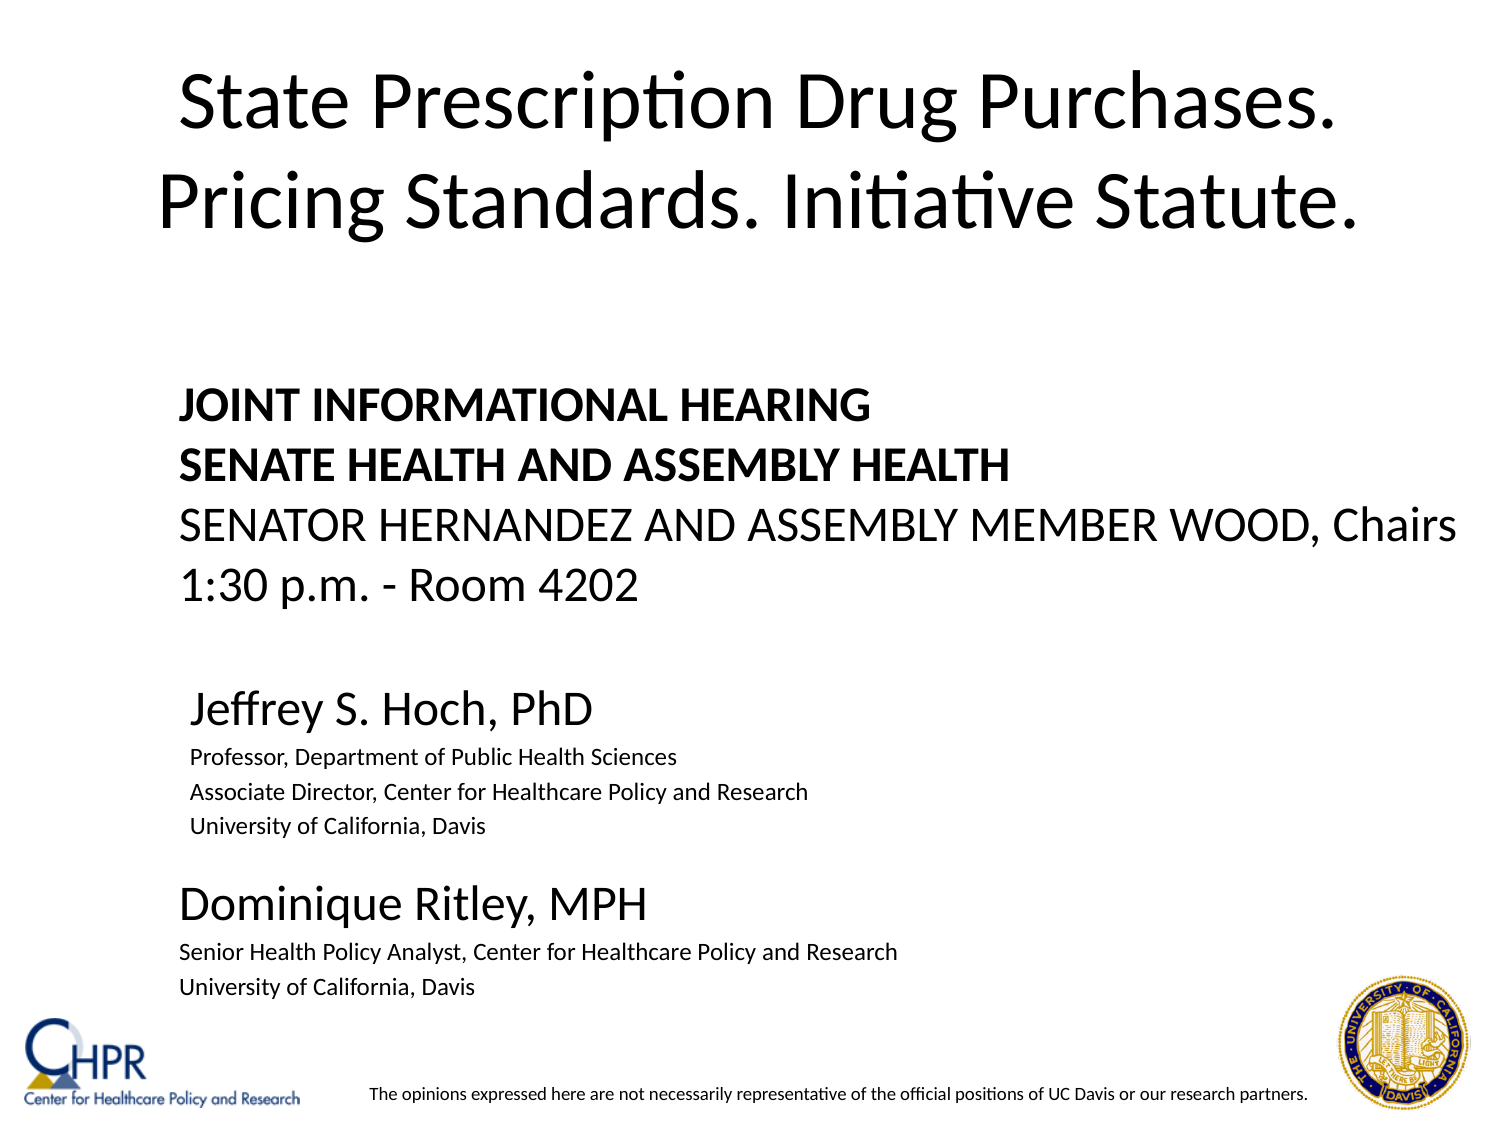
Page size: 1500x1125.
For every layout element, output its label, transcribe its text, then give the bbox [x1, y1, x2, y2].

picture [24, 1017, 301, 1109]
title State Prescription Drug Purchases. Pricing Standards. Initiative Statute. [121, 24, 1397, 267]
text_box JOINT INFORMATIONAL HEARING SENATE HEALTH AND ASSEMBLY HEALTH SENATOR HERNANDEZ AND ASSEMBLY MEMBER WOOD, Chairs 1:30 p.m. - Room 4202 [164, 363, 1475, 619]
text_box Jeffrey S. Hoch, PhD Professor, Department of Public Health Sciences Associate Director, Center for Healthcare Policy and Research University of California, Davis [174, 667, 1436, 863]
picture [1332, 974, 1476, 1113]
text_box Dominique Ritley, MPH Senior Health Policy Analyst, Center for Healthcare Policy and Research University of California, Davis [164, 862, 1425, 1021]
slide_number 1 [1074, 1042, 1327, 1103]
text_box The opinions expressed here are not necessarily representative of the official positions of UC Davis or our research partners. [354, 1074, 1327, 1112]
